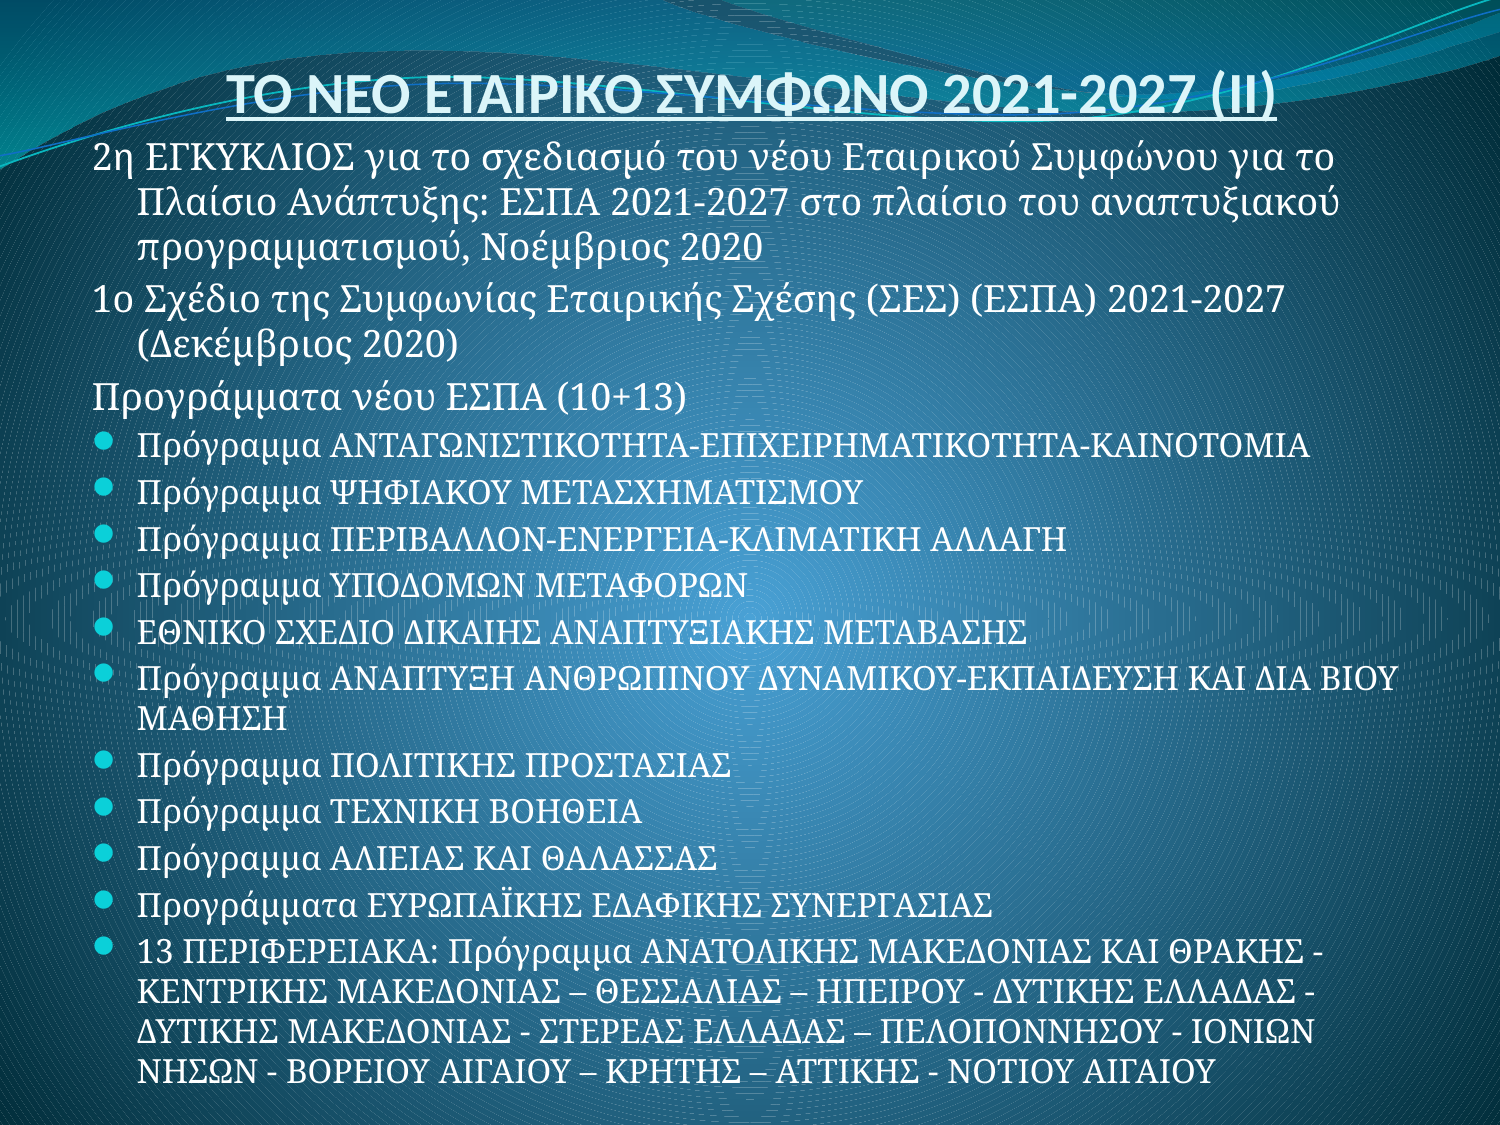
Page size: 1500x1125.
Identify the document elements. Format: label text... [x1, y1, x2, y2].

title TO NEO ΕΤΑΙΡΙΚΟ ΣΥΜΦΩΝΟ 2021-2027 (II) [76, 34, 1428, 125]
list 2η ΕΓΚΥΚΛΙΟΣ για το σχεδιασμό του νέου Εταιρικού Συμφώνου για το Πλαίσιο Ανάπτυξης: ΕΣΠΑ 2021-2027 στο πλαίσιο του αναπτυξιακού προγραμματισμού, Νοέμβριος 2020 1ο Σχέδιο της Συμφωνίας Εταιρικής Σχέσης (ΣΕΣ) (ΕΣΠΑ) 2021-2027 (Δεκέμβριος 2020) Προγράμματα νέου ΕΣΠΑ (10+13) Πρόγραμμα ΑΝΤΑΓΩΝΙΣΤΙΚΟΤΗΤΑ-ΕΠΙΧΕΙΡΗΜΑΤΙΚΟΤΗΤΑ-ΚΑΙΝΟΤΟΜΙΑ Πρόγραμμα ΨΗΦΙΑΚΟΥ ΜΕΤΑΣΧΗΜΑΤΙΣΜΟΥ Πρόγραμμα ΠΕΡΙΒΑΛΛΟΝ-ΕΝΕΡΓΕΙΑ-ΚΛΙΜΑΤΙΚΗ ΑΛΛΑΓΗ Πρόγραμμα ΥΠΟΔΟΜΩΝ ΜΕΤΑΦΟΡΩΝ ΕΘΝΙΚΟ ΣΧΕΔΙΟ ΔΙΚΑΙΗΣ ΑΝΑΠΤΥΞΙΑΚΗΣ ΜΕΤΑΒΑΣΗΣ Πρόγραμμα ΑΝΑΠΤΥΞΗ ΑΝΘΡΩΠΙΝΟΥ ΔΥΝΑΜΙΚΟΥ-ΕΚΠΑΙΔΕΥΣΗ ΚΑΙ ΔΙΑ ΒΙΟΥ ΜΑΘΗΣΗ Πρόγραμμα ΠΟΛΙΤΙΚΗΣ ΠΡΟΣΤΑΣΙΑΣ Πρόγραμμα ΤΕΧΝΙΚΗ ΒΟΗΘΕΙΑ Πρόγραμμα ΑΛΙΕΙΑΣ ΚΑΙ ΘΑΛΑΣΣΑΣ Προγράμματα ΕΥΡΩΠΑΪΚΗΣ ΕΔΑΦΙΚΗΣ ΣΥΝΕΡΓΑΣΙΑΣ 13 ΠΕΡΙΦΕΡΕΙΑΚΑ: Πρόγραμμα ΑΝΑΤΟΛΙΚΗΣ ΜΑΚΕΔΟΝΙΑΣ ΚΑΙ ΘΡΑΚΗΣ - ΚΕΝΤΡΙΚΗΣ ΜΑΚΕΔΟΝΙΑΣ – ΘΕΣΣΑΛΙΑΣ – ΗΠΕΙΡΟΥ - ΔΥΤΙΚΗΣ ΕΛΛΑΔΑΣ - ΔΥΤΙΚΗΣ ΜΑΚΕΔΟΝΙΑΣ - ΣΤΕΡΕΑΣ ΕΛΛΑΔΑΣ – ΠΕΛΟΠΟΝΝΗΣΟΥ - ΙΟΝΙΩΝ ΝΗΣΩΝ - ΒΟΡΕΙΟΥ ΑΙΓΑΙΟΥ – ΚΡΗΤΗΣ – ΑΤΤΙΚΗΣ - ΝΟΤΙΟΥ ΑΙΓΑΙΟΥ [76, 125, 1428, 1107]
